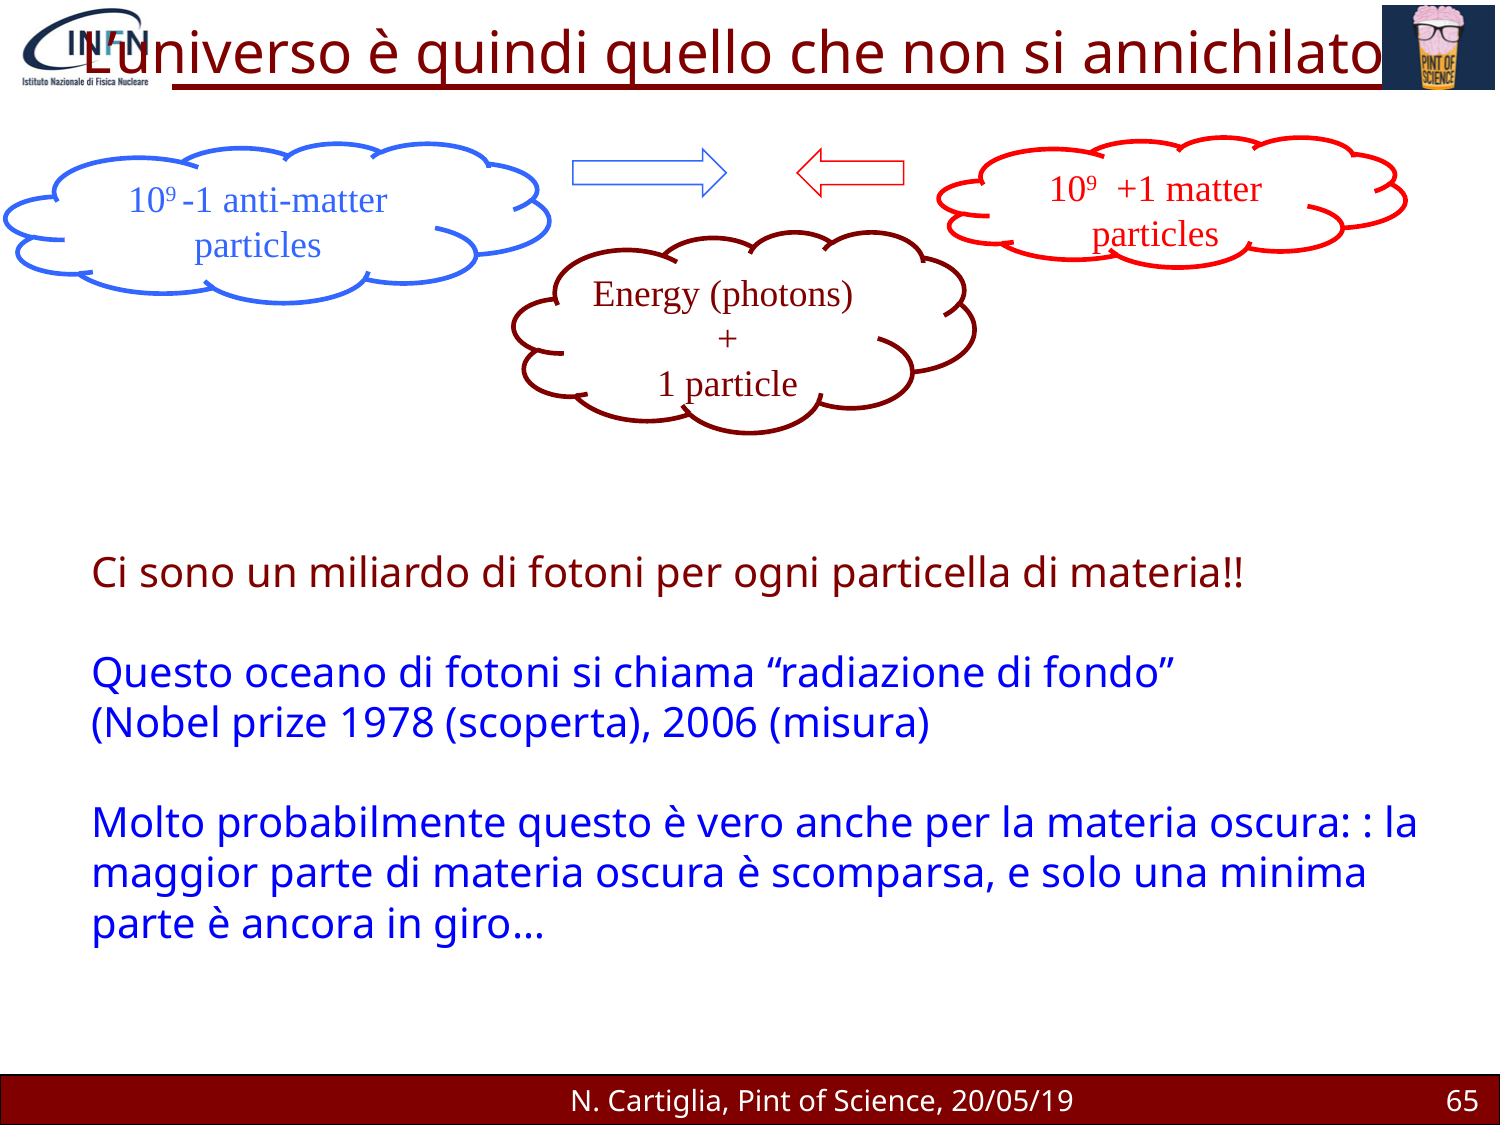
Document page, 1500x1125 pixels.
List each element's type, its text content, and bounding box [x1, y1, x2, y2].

text_box Ci sono un miliardo di fotoni per ogni particella di materia!! Questo oceano di fotoni si chiama “radiazione di fondo” (Nobel prize 1978 (scoperta), 2006 (misura) Molto probabilmente questo è vero anche per la materia oscura: : la maggior parte di materia oscura è scomparsa, e solo una minima parte è ancora in giro… [76, 538, 1452, 954]
text_box [797, 149, 904, 197]
footer N. Cartiglia, Pint of Science, 20/05/19 [513, 1074, 1131, 1125]
slide_number 65 [1181, 1074, 1495, 1125]
picture [1382, 5, 1495, 90]
text_box [572, 149, 727, 197]
text_box 109 +1 matter particles [938, 137, 1406, 268]
text_box L’universo è quindi quello che non si annichilato [29, 7, 1453, 93]
picture [0, 0, 172, 94]
text_box Energy (photons) + 1 particle [513, 232, 975, 434]
text_box 109 -1 anti-matter particles [5, 143, 550, 304]
